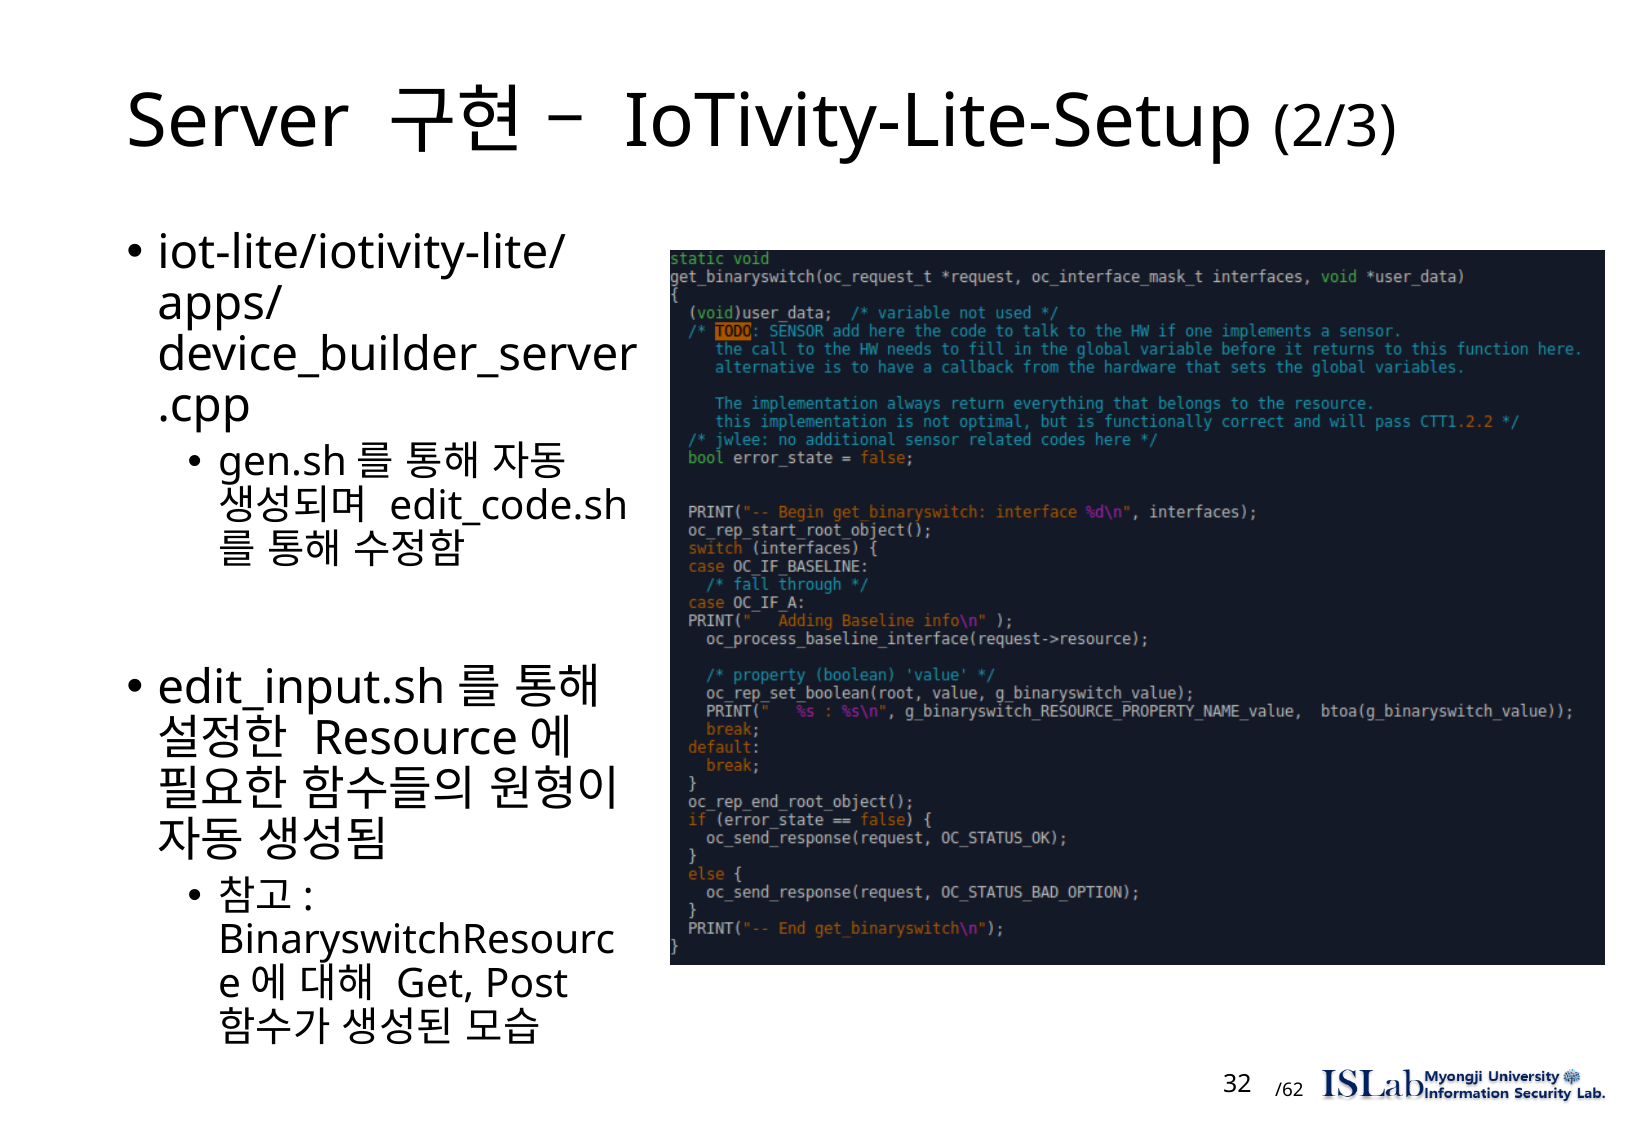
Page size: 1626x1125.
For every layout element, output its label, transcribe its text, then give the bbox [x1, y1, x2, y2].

slide_number 32 [930, 1054, 1274, 1115]
picture [1290, 1045, 1626, 1125]
picture [670, 250, 1605, 965]
list iot-lite/iotivity-lite/apps/device_builder_server.cpp gen.sh를 통해 자동 생성되며 edit_code.sh를 통해 수정함 edit_input.sh를 통해 설정한 Resource에 필요한 함수들의 원형이 자동 생성됨 참고: BinaryswitchResource에 대해 Get, Post 함수가 생성된 모습 [111, 219, 648, 1014]
title Server 구현 – IoTivity-Lite-Setup (2/3) [111, 59, 1514, 185]
